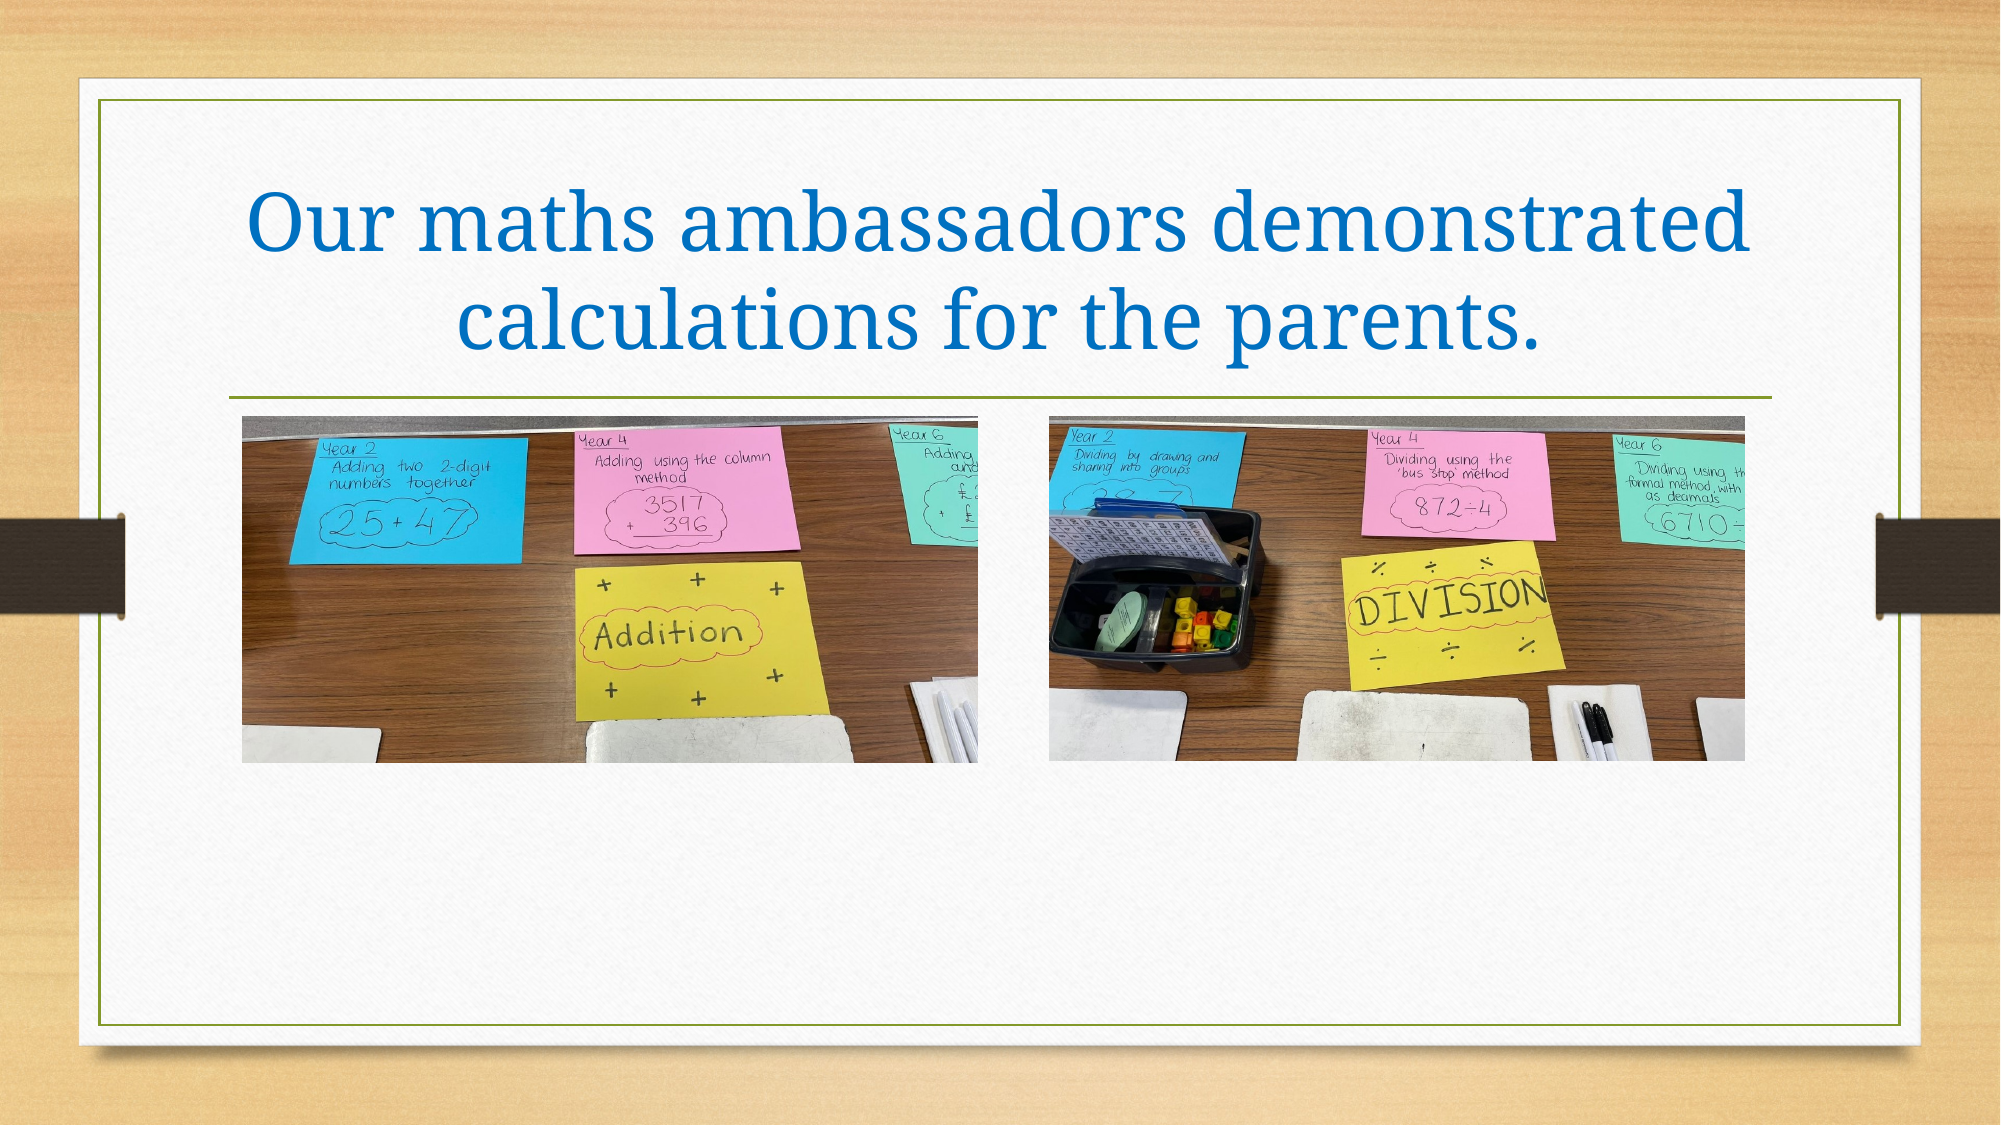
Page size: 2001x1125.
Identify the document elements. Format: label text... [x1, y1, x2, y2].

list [242, 416, 978, 763]
picture [0, 0, 2001, 1125]
title Our maths ambassadors demonstrated calculations for the parents. [212, 161, 1788, 375]
